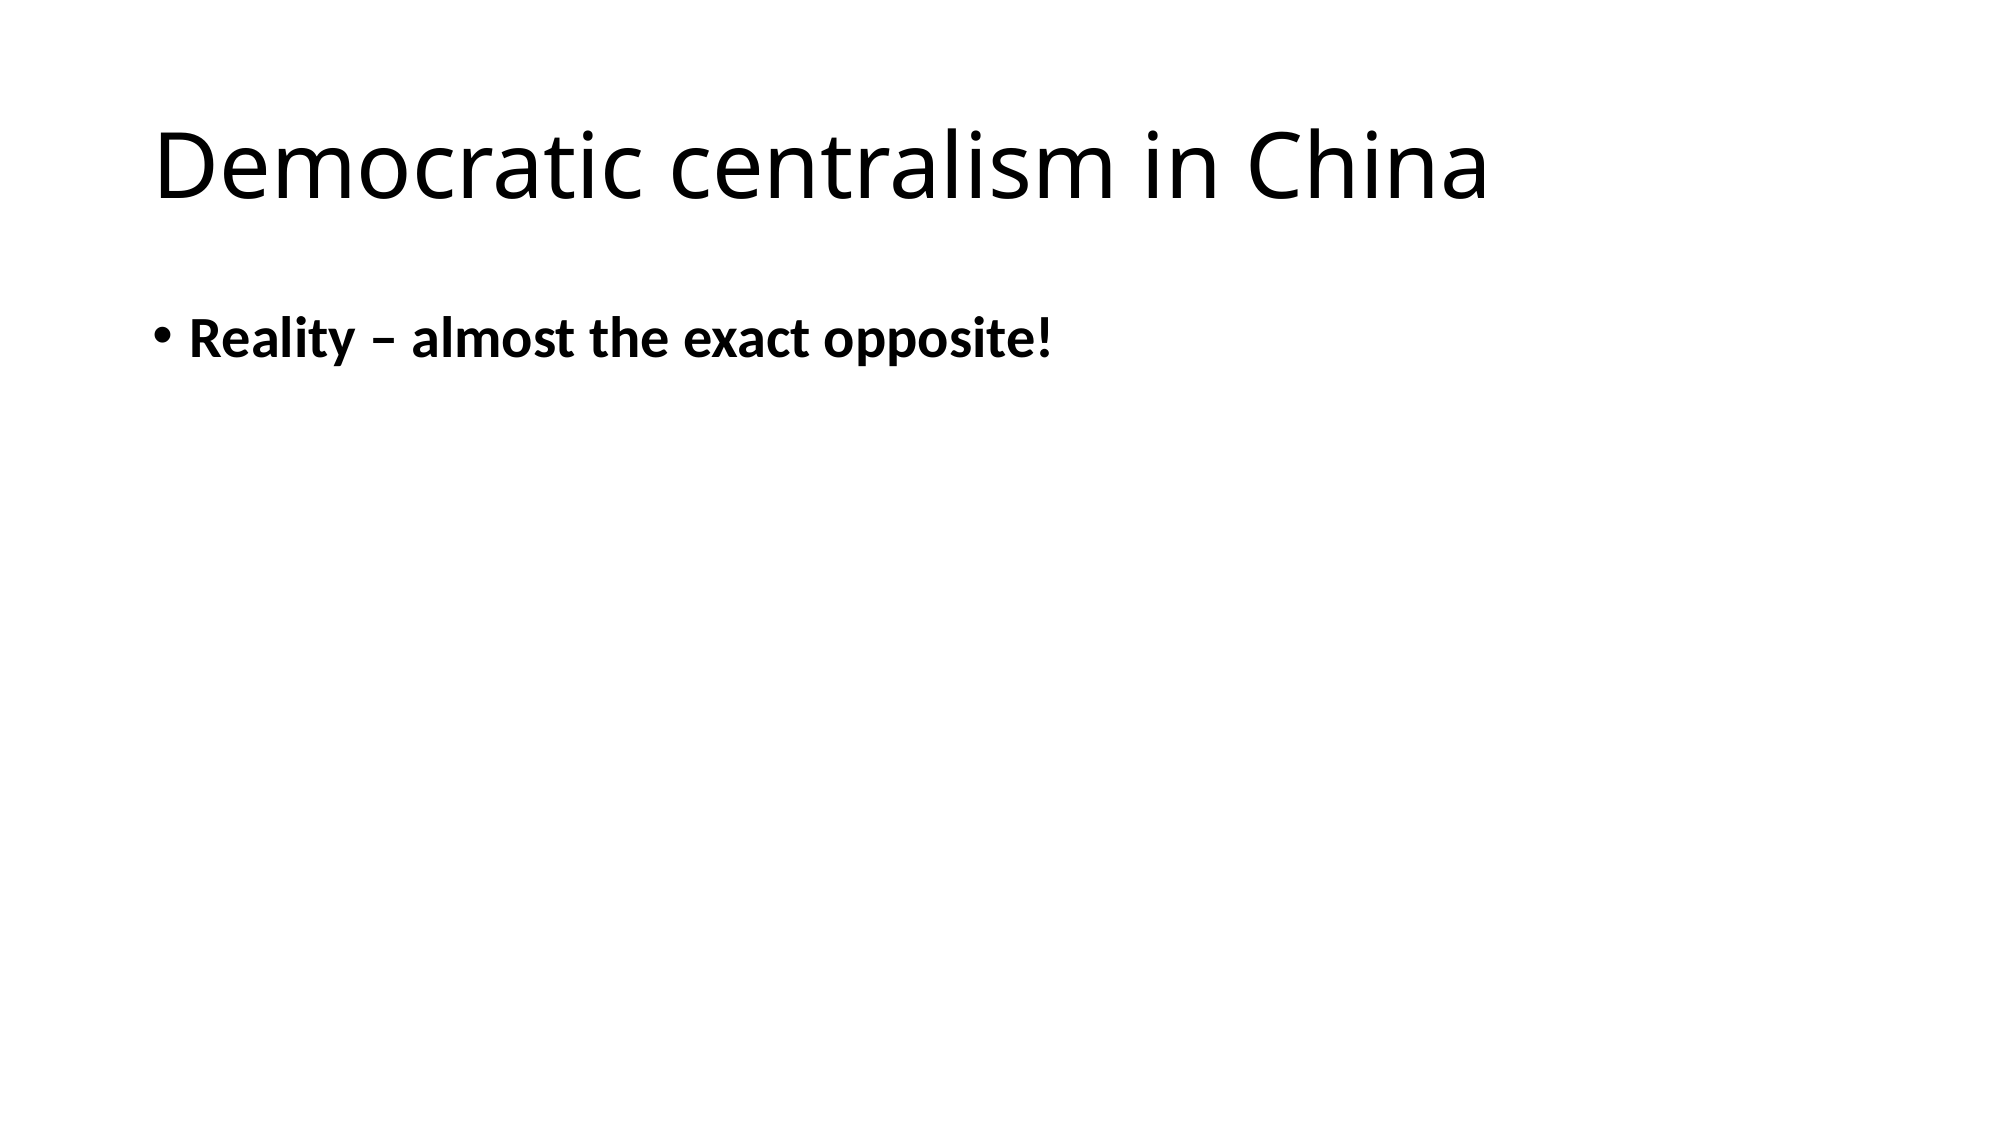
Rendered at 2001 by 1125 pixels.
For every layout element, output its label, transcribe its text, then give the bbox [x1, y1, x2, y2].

list Reality – almost the exact opposite! [137, 299, 1863, 1014]
title Democratic centralism in China [137, 59, 1863, 278]
